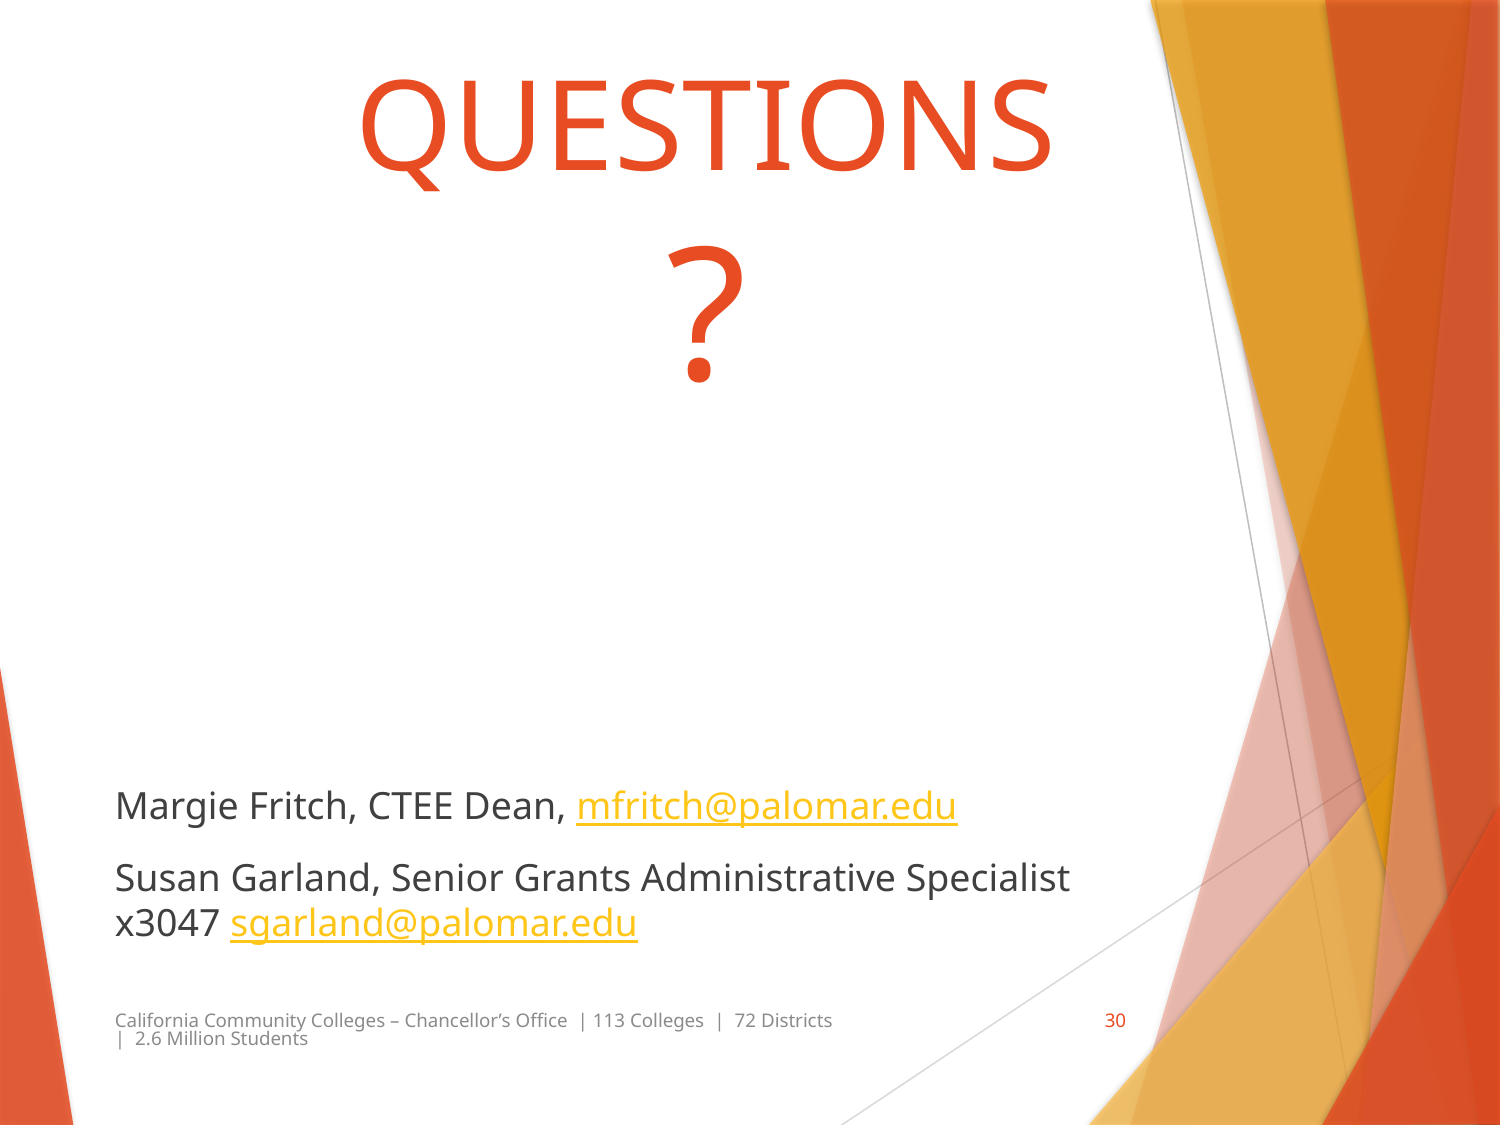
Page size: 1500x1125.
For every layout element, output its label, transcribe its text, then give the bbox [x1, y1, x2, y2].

footer California Community Colleges – Chancellor’s Office | 113 Colleges | 72 Districts | 2.6 Million Students [99, 991, 859, 1051]
slide_number 30 [1057, 991, 1142, 1051]
list Margie Fritch, CTEE Dean, mfritch@palomar.edu Susan Garland, Senior Grants Administrative Specialist x3047 sgarland@palomar.edu [99, 774, 1142, 991]
title QUESTIONS ? [99, 37, 1313, 725]
